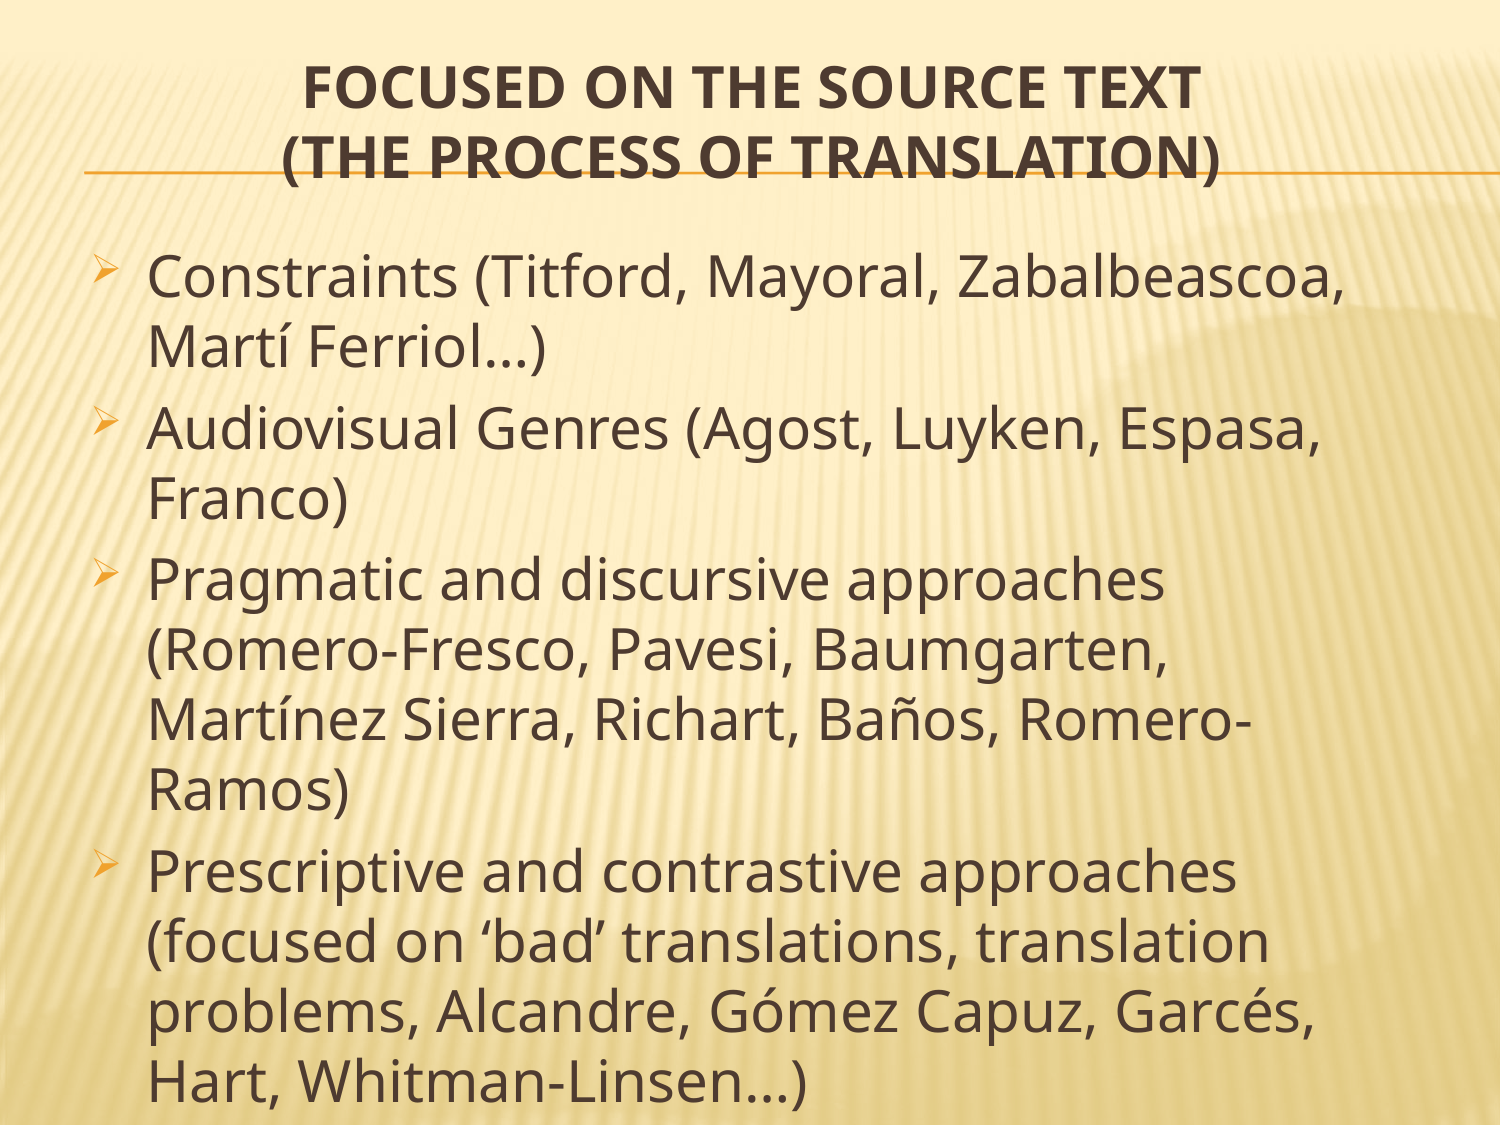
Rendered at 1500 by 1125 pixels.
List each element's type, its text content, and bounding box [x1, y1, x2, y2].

list Constraints (Titford, Mayoral, Zabalbeascoa, Martí Ferriol…) Audiovisual Genres (Agost, Luyken, Espasa, Franco) Pragmatic and discursive approaches (Romero-Fresco, Pavesi, Baumgarten, Martínez Sierra, Richart, Baños, Romero-Ramos) Prescriptive and contrastive approaches (focused on ‘bad’ translations, translation problems, Alcandre, Gómez Capuz, Garcés, Hart, Whitman-Linsen…) Quality standards in dubbing (moving from ST to TT): Dries, Chaume, Castro [74, 231, 1426, 1059]
title FOCUSED ON THE SOURCE TEXT (the process of translation) [76, 42, 1427, 231]
